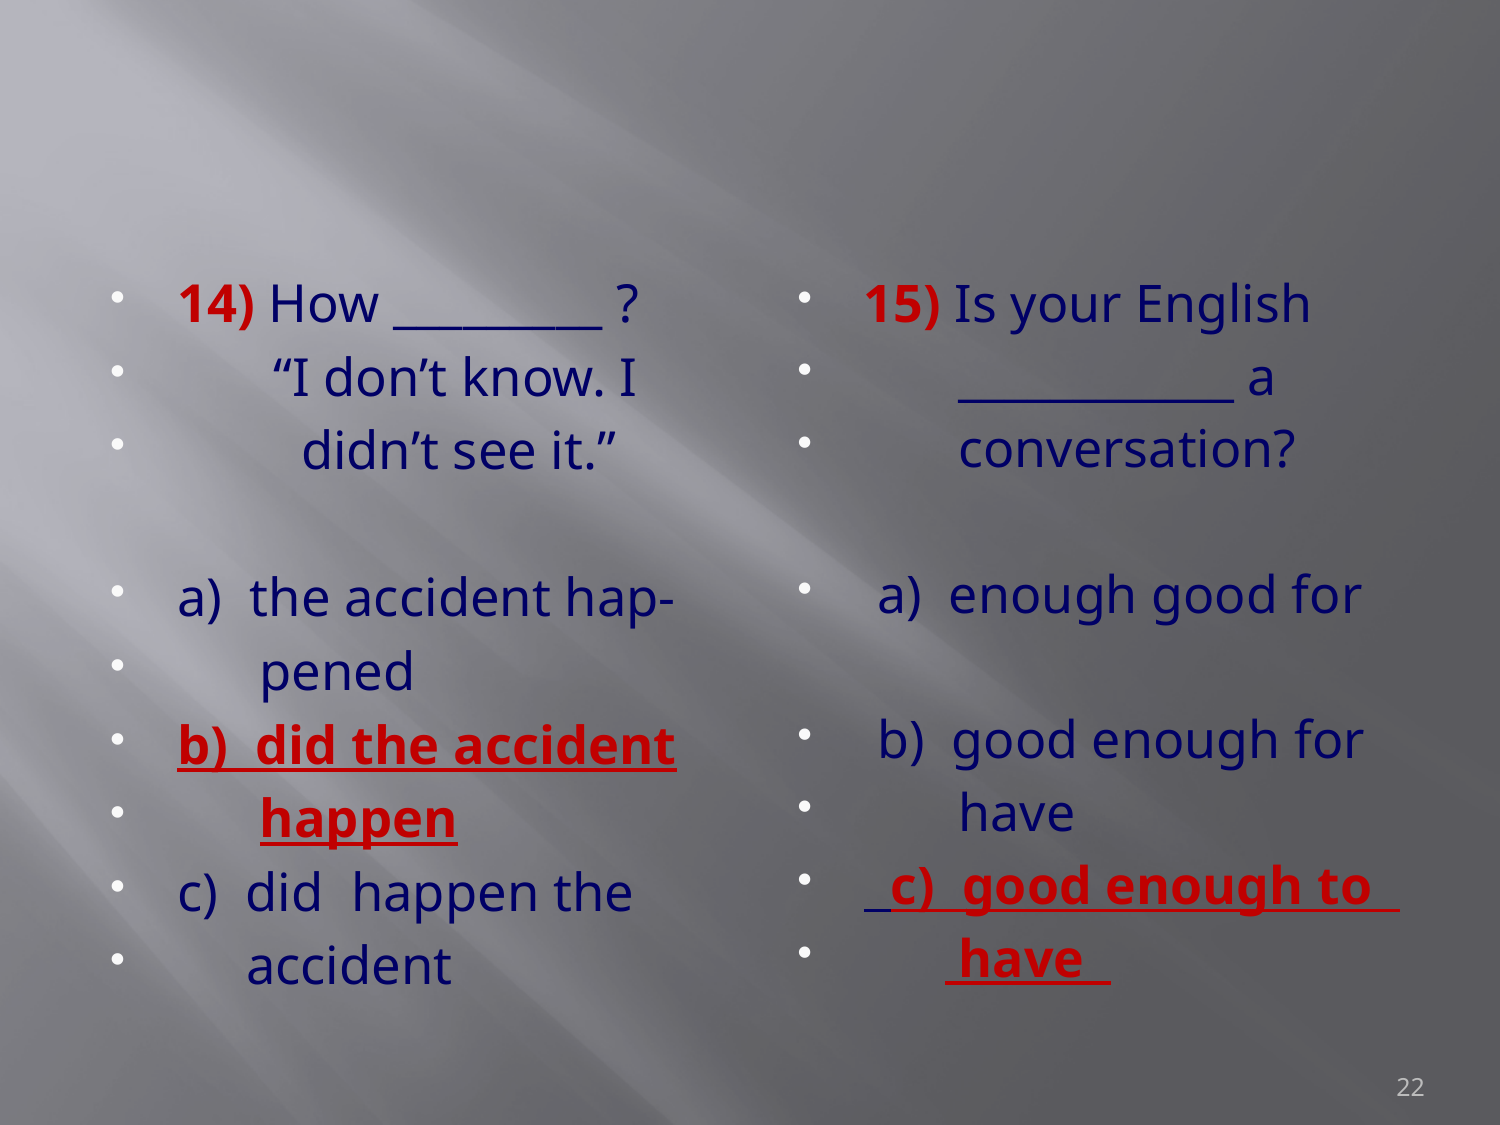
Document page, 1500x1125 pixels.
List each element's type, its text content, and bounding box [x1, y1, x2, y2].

slide_number 22 [1299, 1052, 1425, 1113]
list 15) Is your English ____________ a conversation? a) enough good for b) good enough for have c) good enough to have [762, 262, 1426, 1006]
list 14) How _________ ? “I don’t know. I didn’t see it.” a) the accident hap- pened b) did the accident happen c) did happen the accident [74, 262, 738, 1006]
